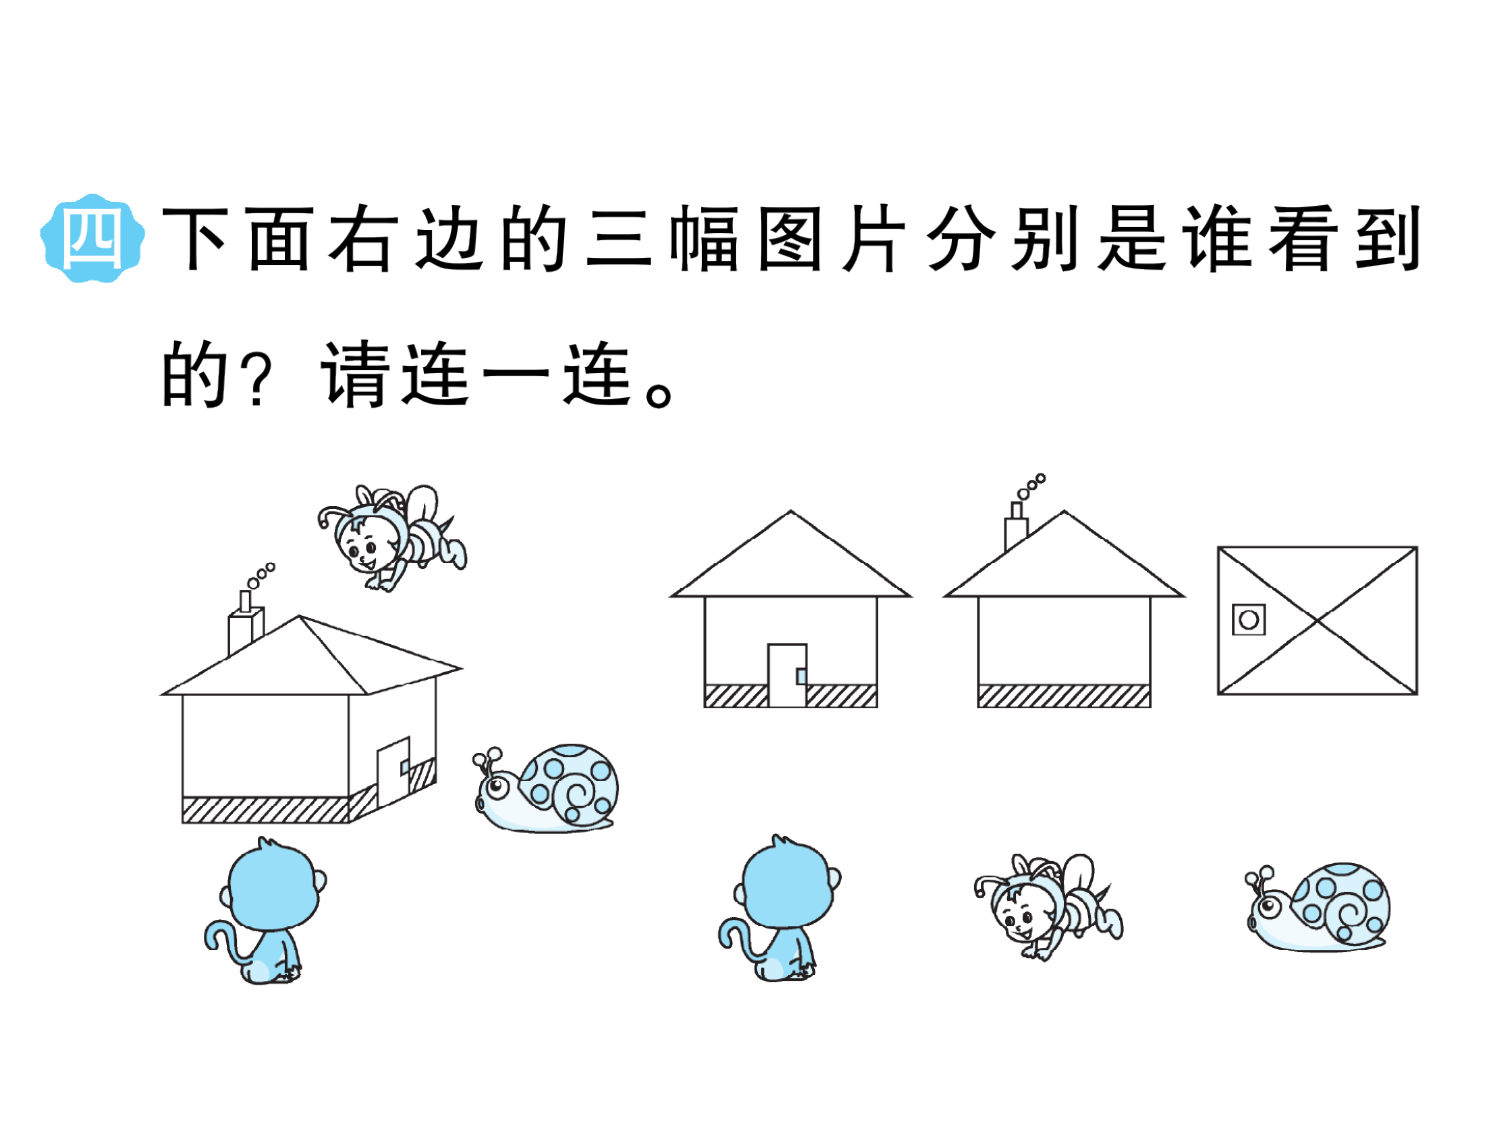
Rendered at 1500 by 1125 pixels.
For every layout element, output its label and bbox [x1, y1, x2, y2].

picture [35, 177, 1453, 1029]
